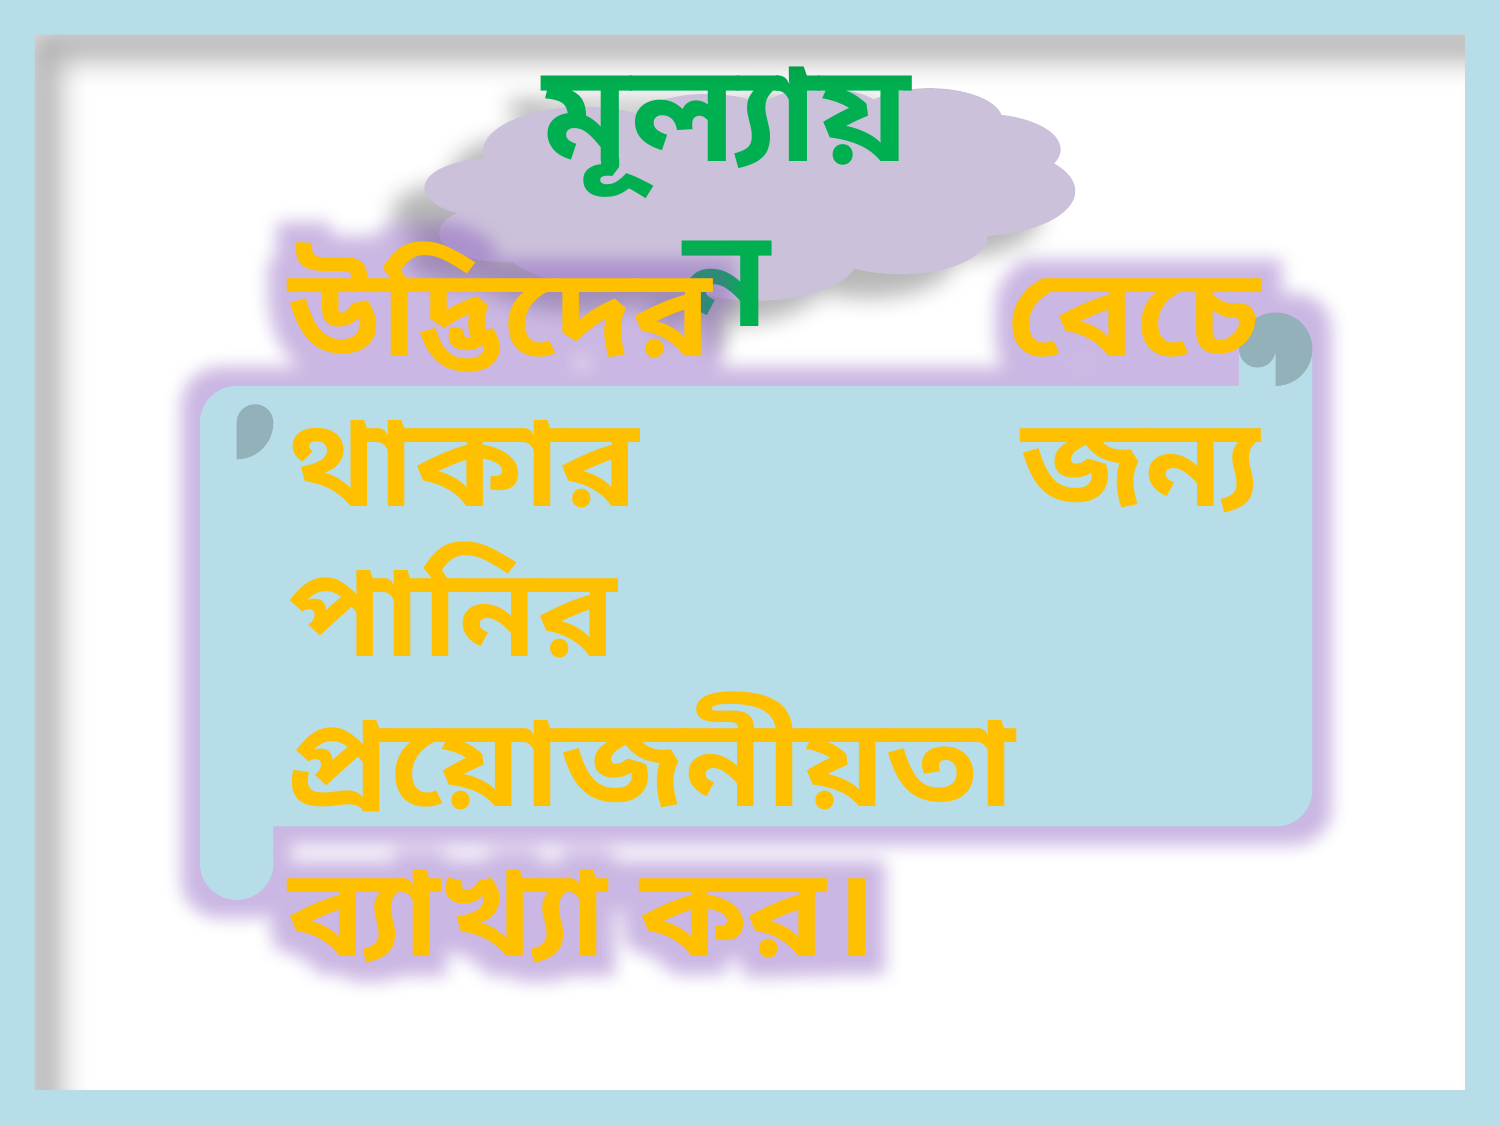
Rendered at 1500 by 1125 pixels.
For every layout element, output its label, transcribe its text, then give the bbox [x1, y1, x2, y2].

text_box উদ্ভিদের বেচে থাকার জন্য পানির প্রয়োজনীয়তা ব্যাখ্যা কর। [197, 310, 1315, 903]
text_box [0, 0, 1500, 1125]
text_box মূল্যায়ন [422, 86, 1078, 303]
